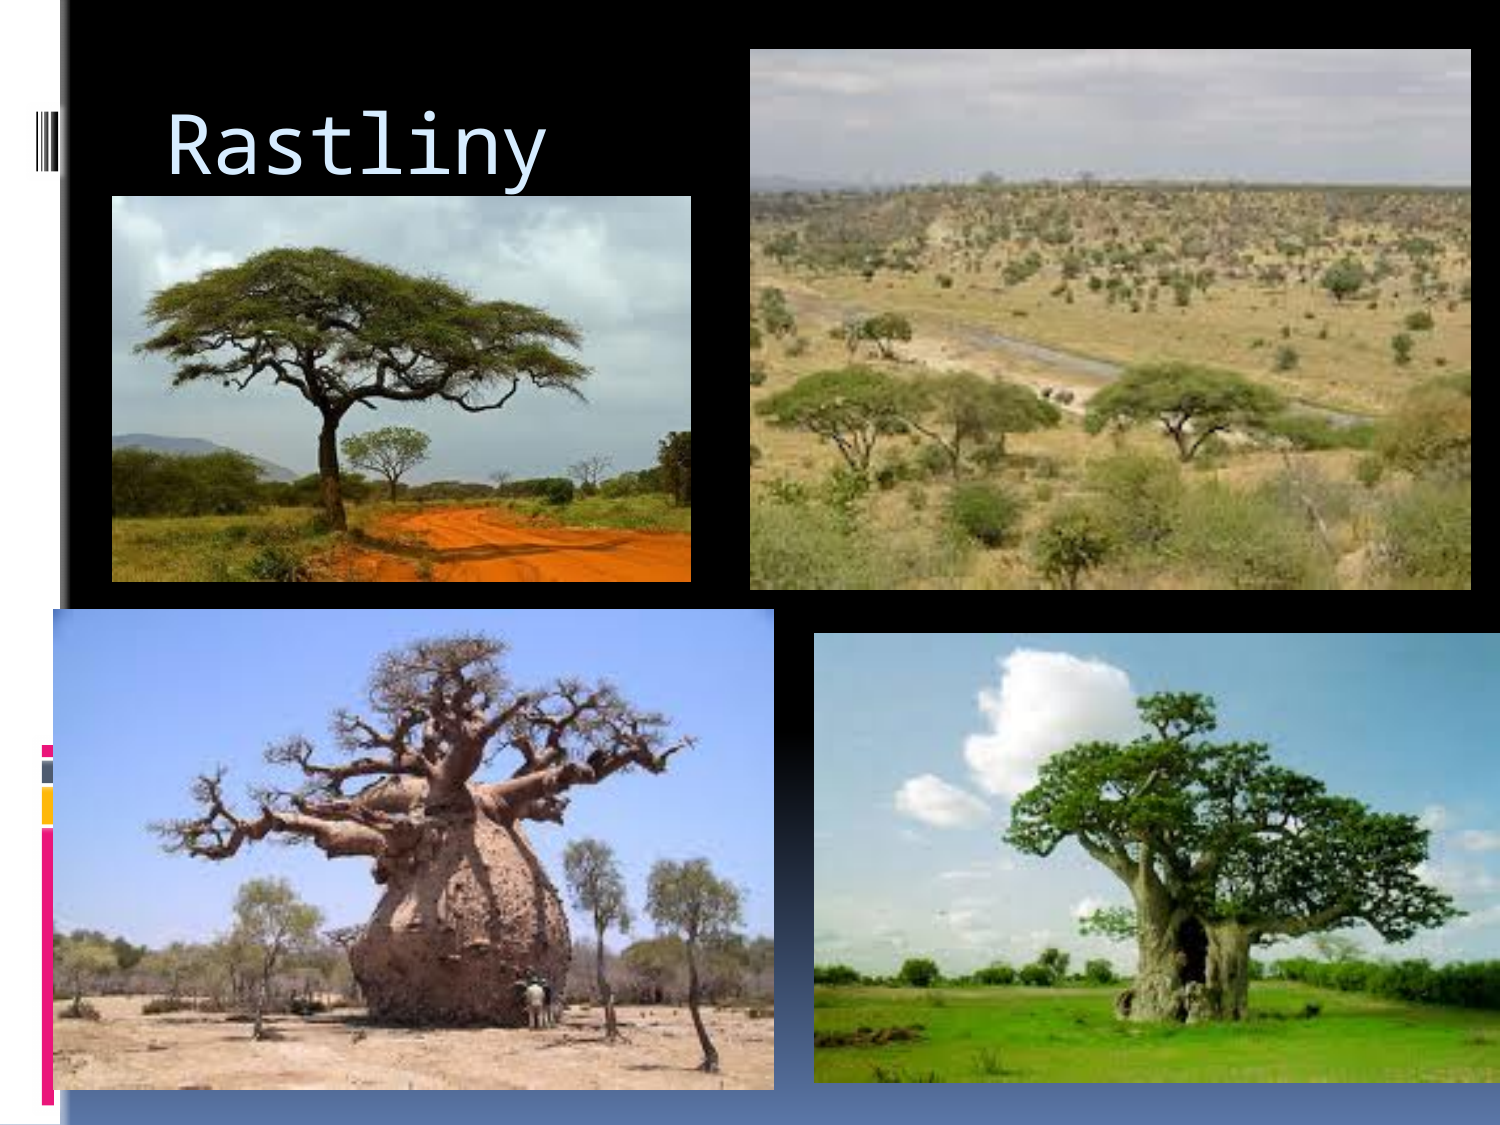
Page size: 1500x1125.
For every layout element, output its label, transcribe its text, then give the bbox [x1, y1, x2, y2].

title Rastliny [150, 83, 740, 234]
picture [749, 48, 1471, 590]
picture [813, 632, 1500, 1083]
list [111, 195, 692, 582]
picture [52, 609, 775, 1090]
